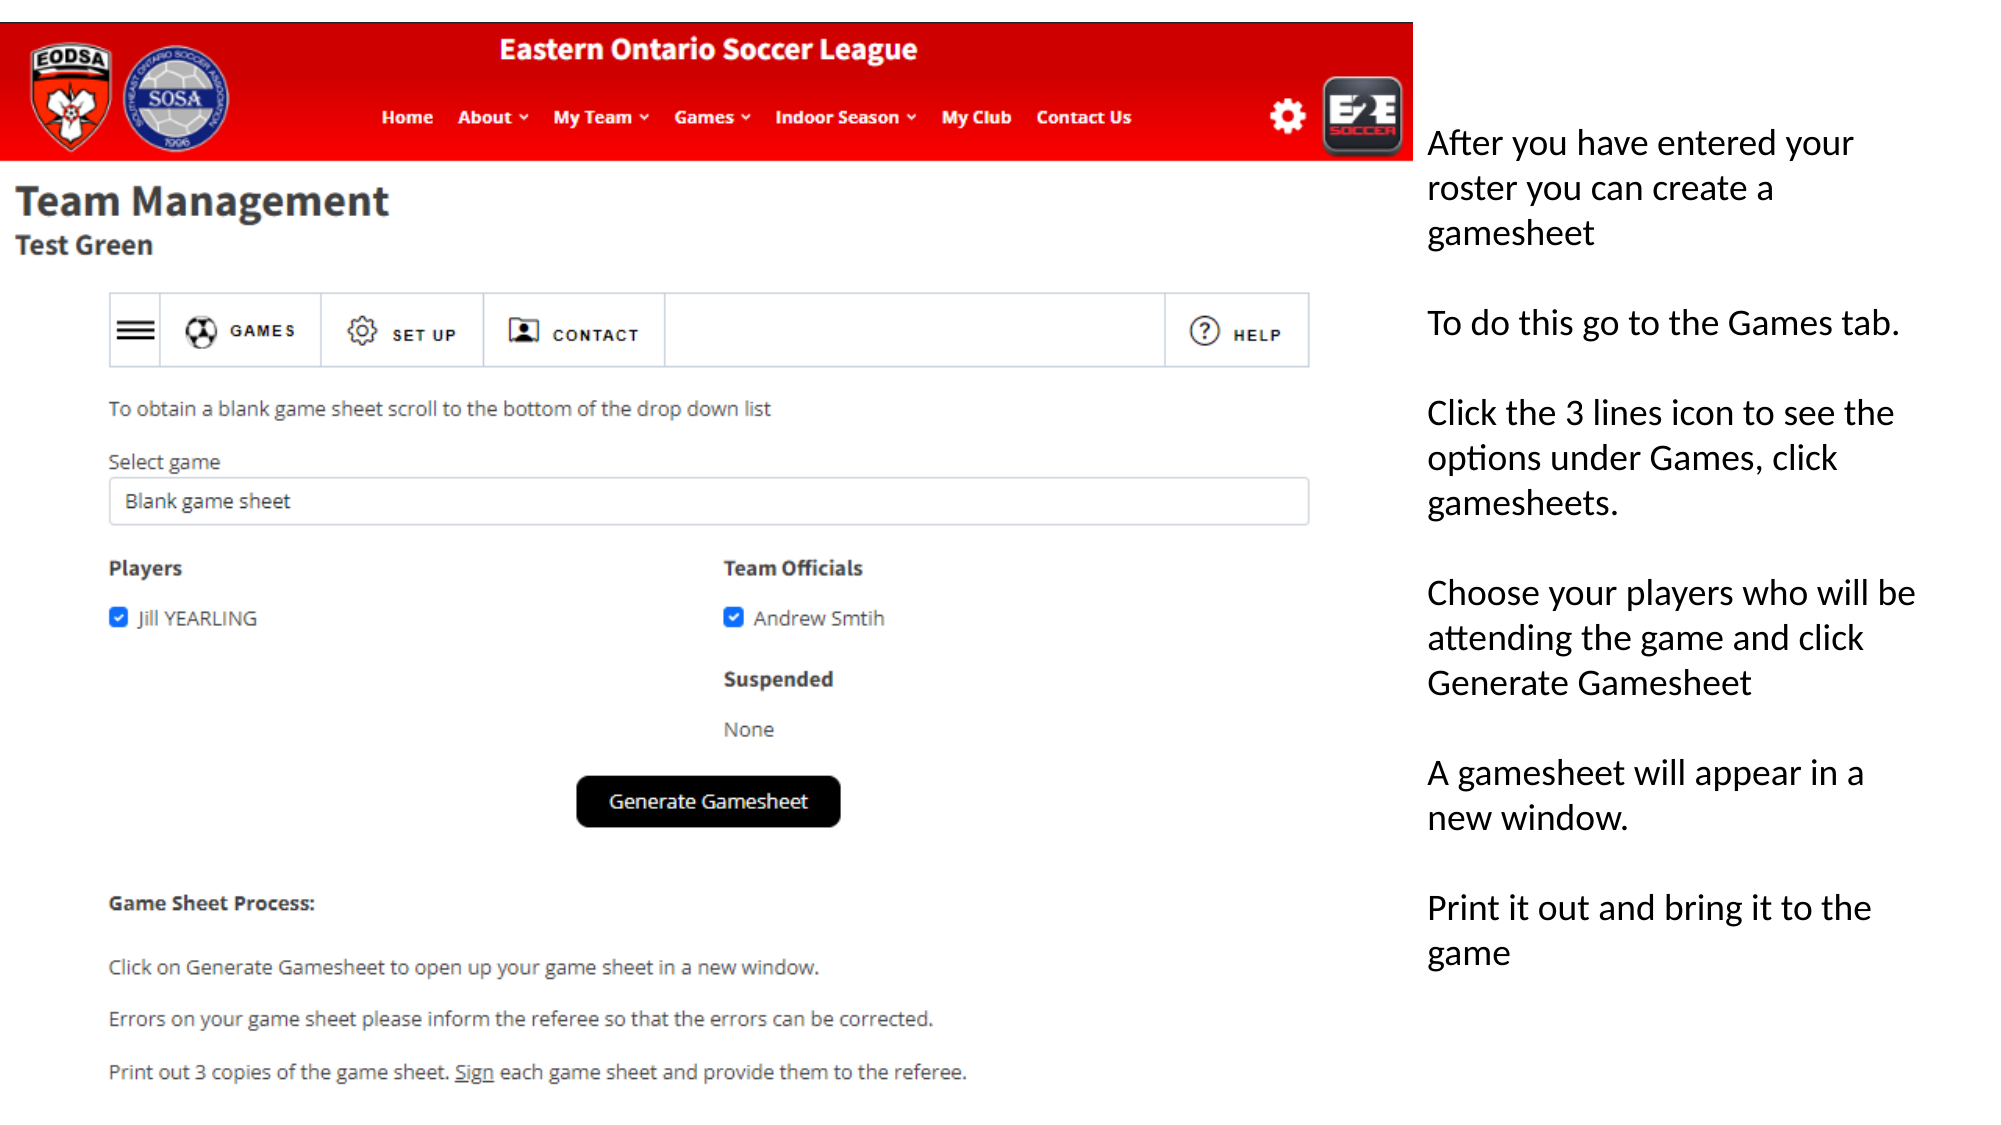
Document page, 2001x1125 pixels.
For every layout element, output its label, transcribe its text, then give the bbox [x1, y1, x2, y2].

picture [0, 22, 1413, 1103]
text_box After you have entered your roster you can create a gamesheet To do this go to the Games tab. Click the 3 lines icon to see the options under Games, click gamesheets. Choose your players who will be attending the game and click Generate Gamesheet A gamesheet will appear in a new window. Print it out and bring it to the game [1413, 111, 1941, 981]
